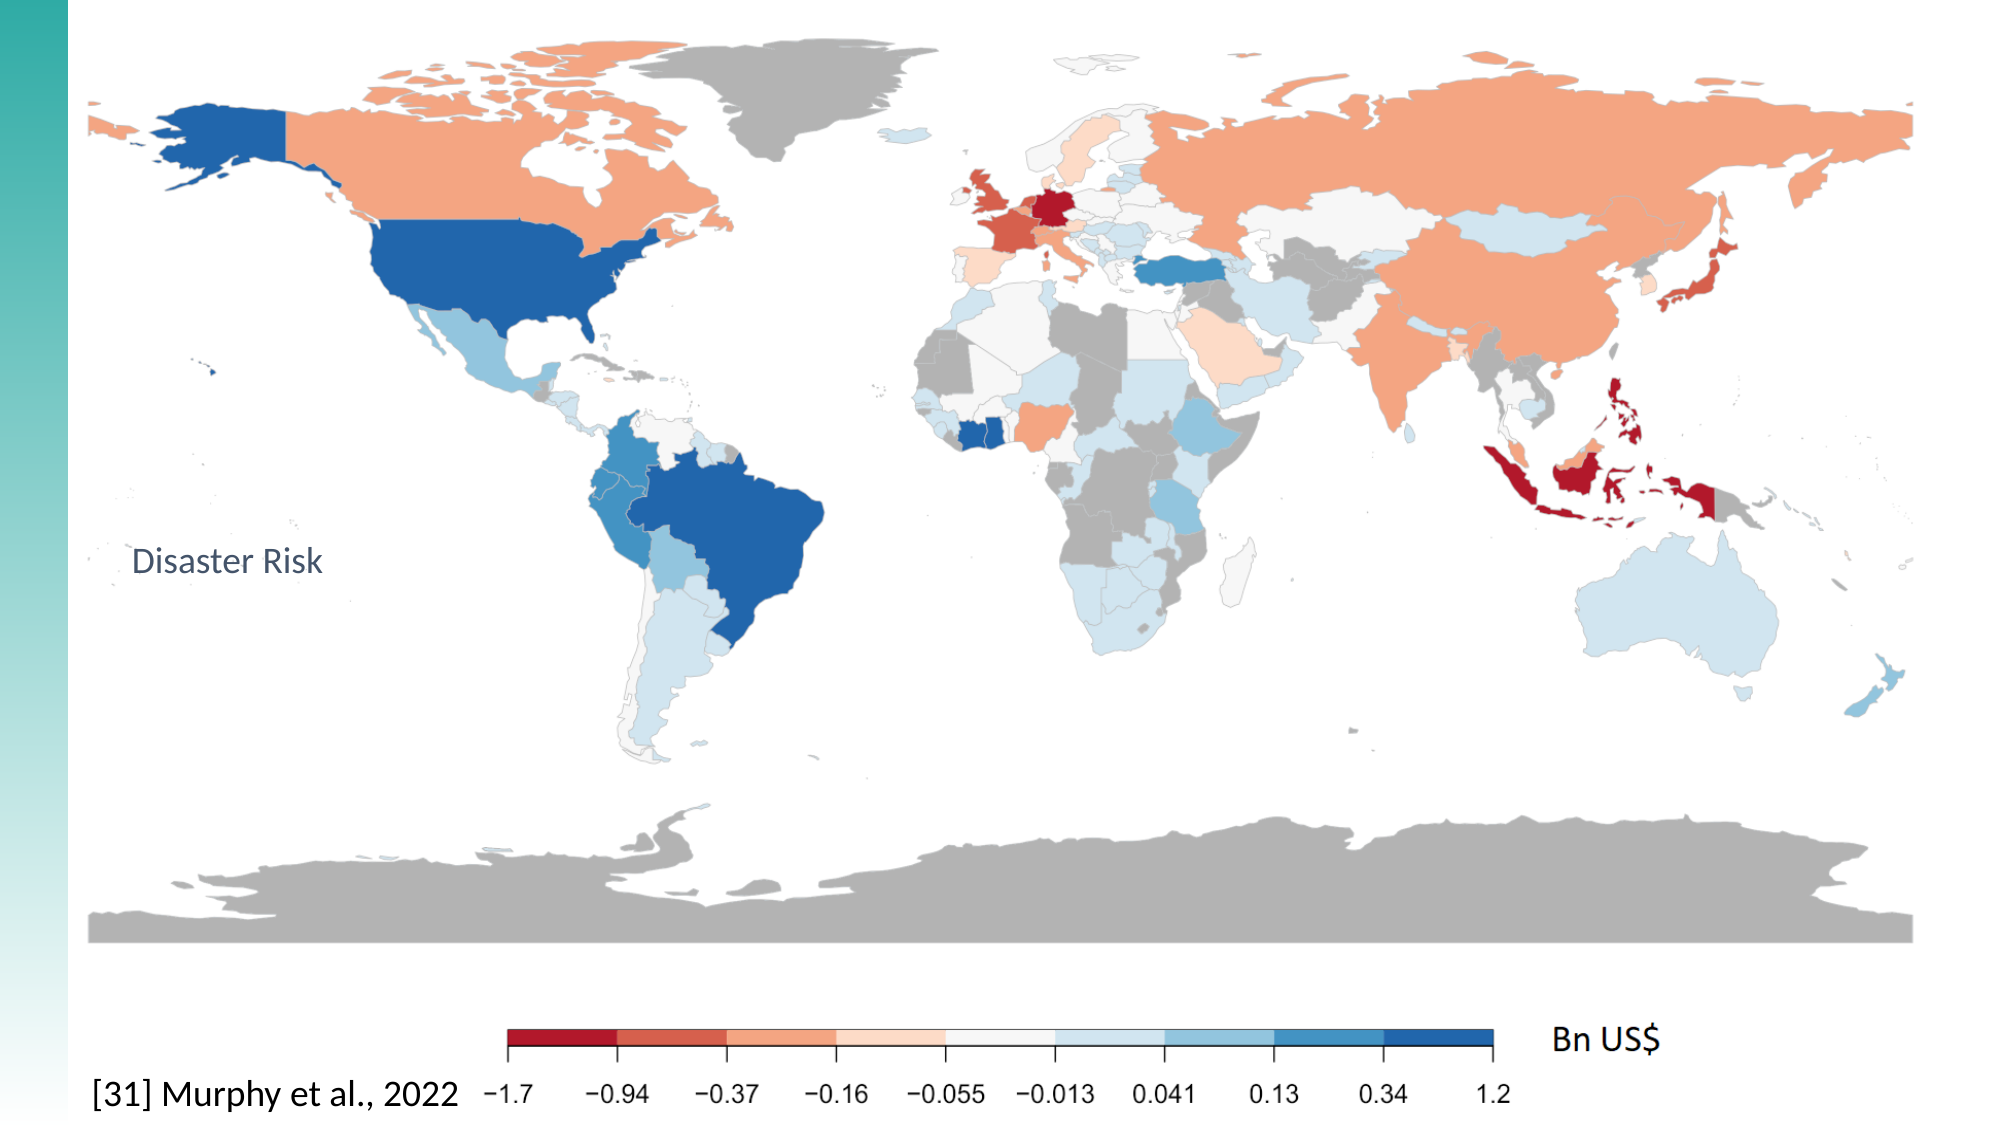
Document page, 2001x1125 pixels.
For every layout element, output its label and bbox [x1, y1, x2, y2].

picture [68, 0, 1930, 1122]
text_box [0, 0, 69, 1125]
